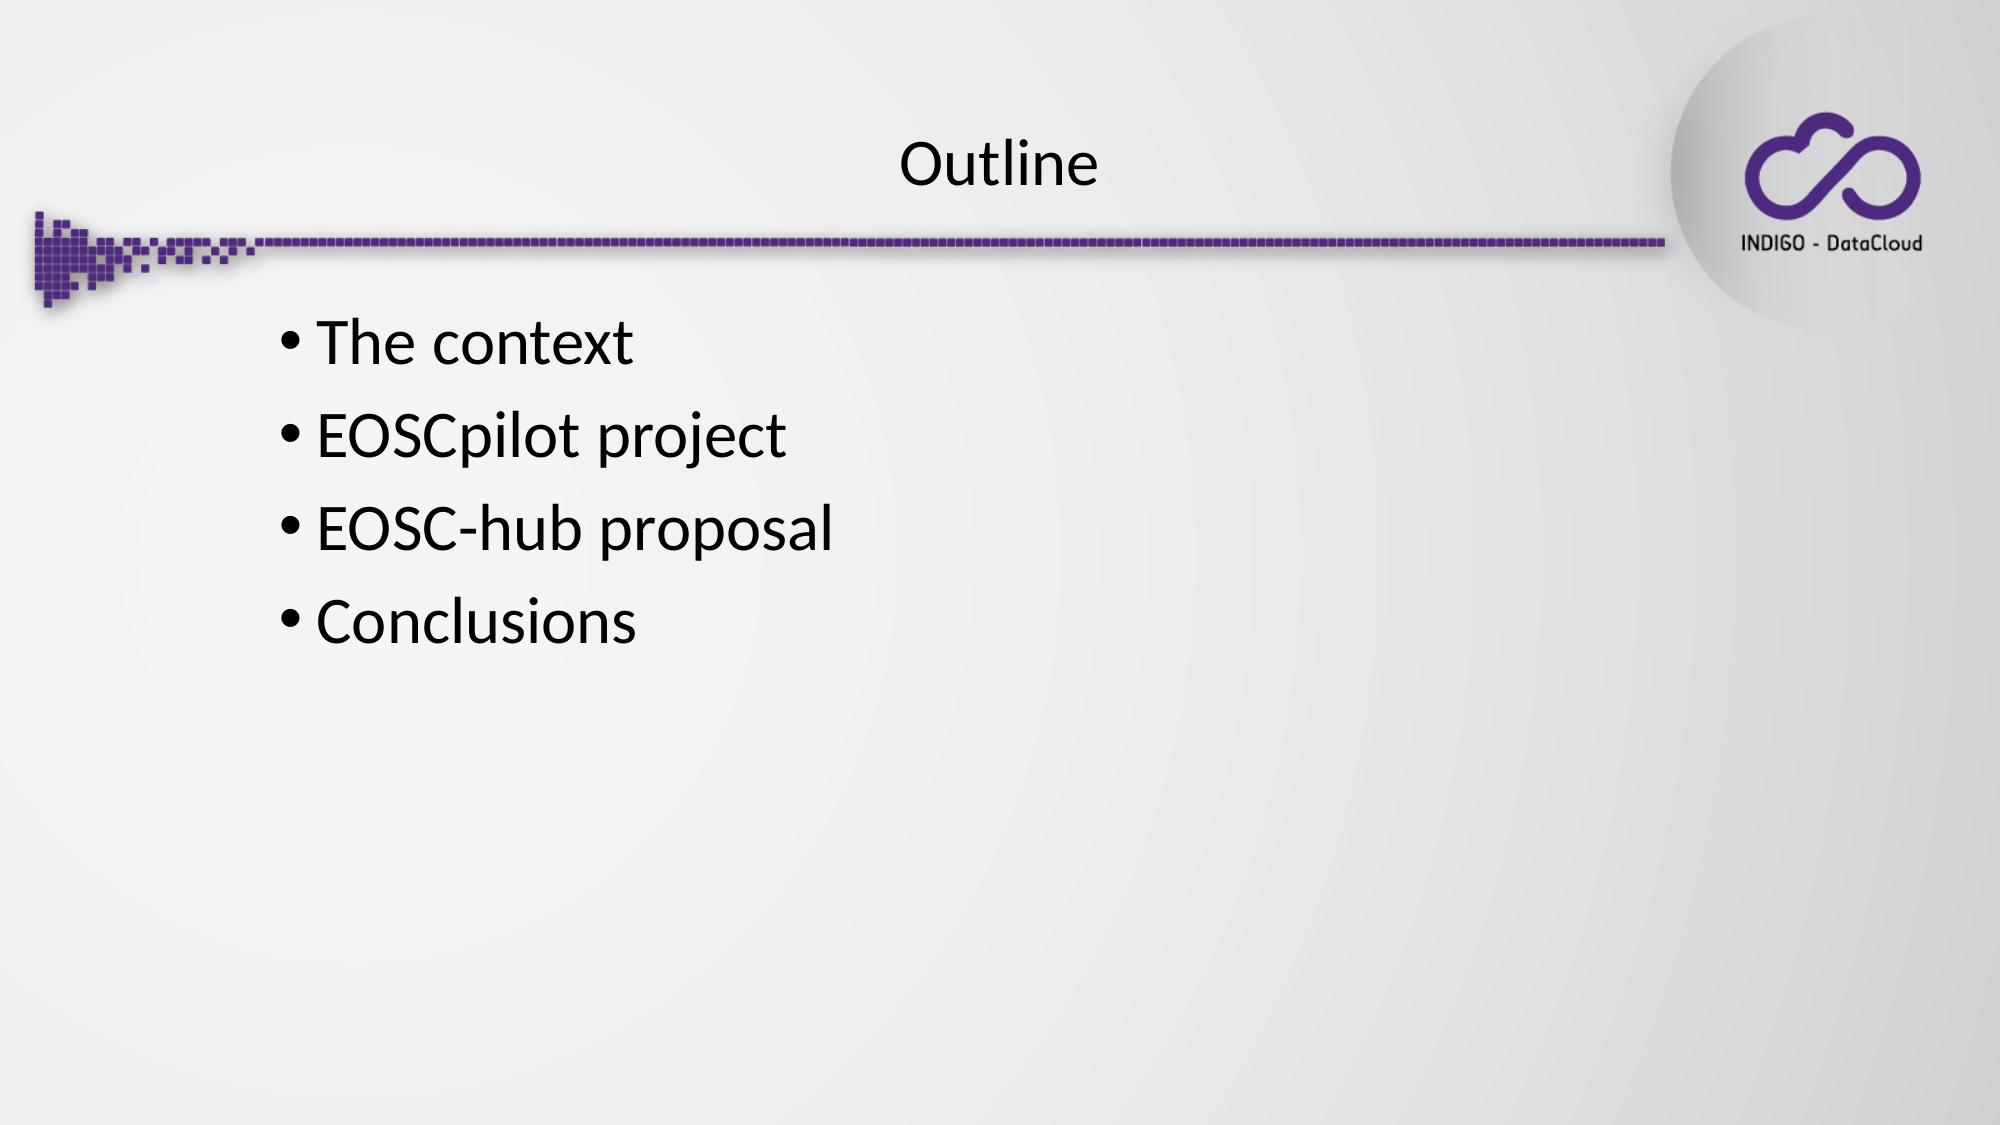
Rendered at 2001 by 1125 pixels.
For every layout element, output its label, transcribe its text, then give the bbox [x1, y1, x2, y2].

title Outline [137, 55, 1863, 273]
picture [0, 0, 2000, 1125]
list The context EOSCpilot project EOSC-hub proposal Conclusions [263, 299, 1730, 1014]
